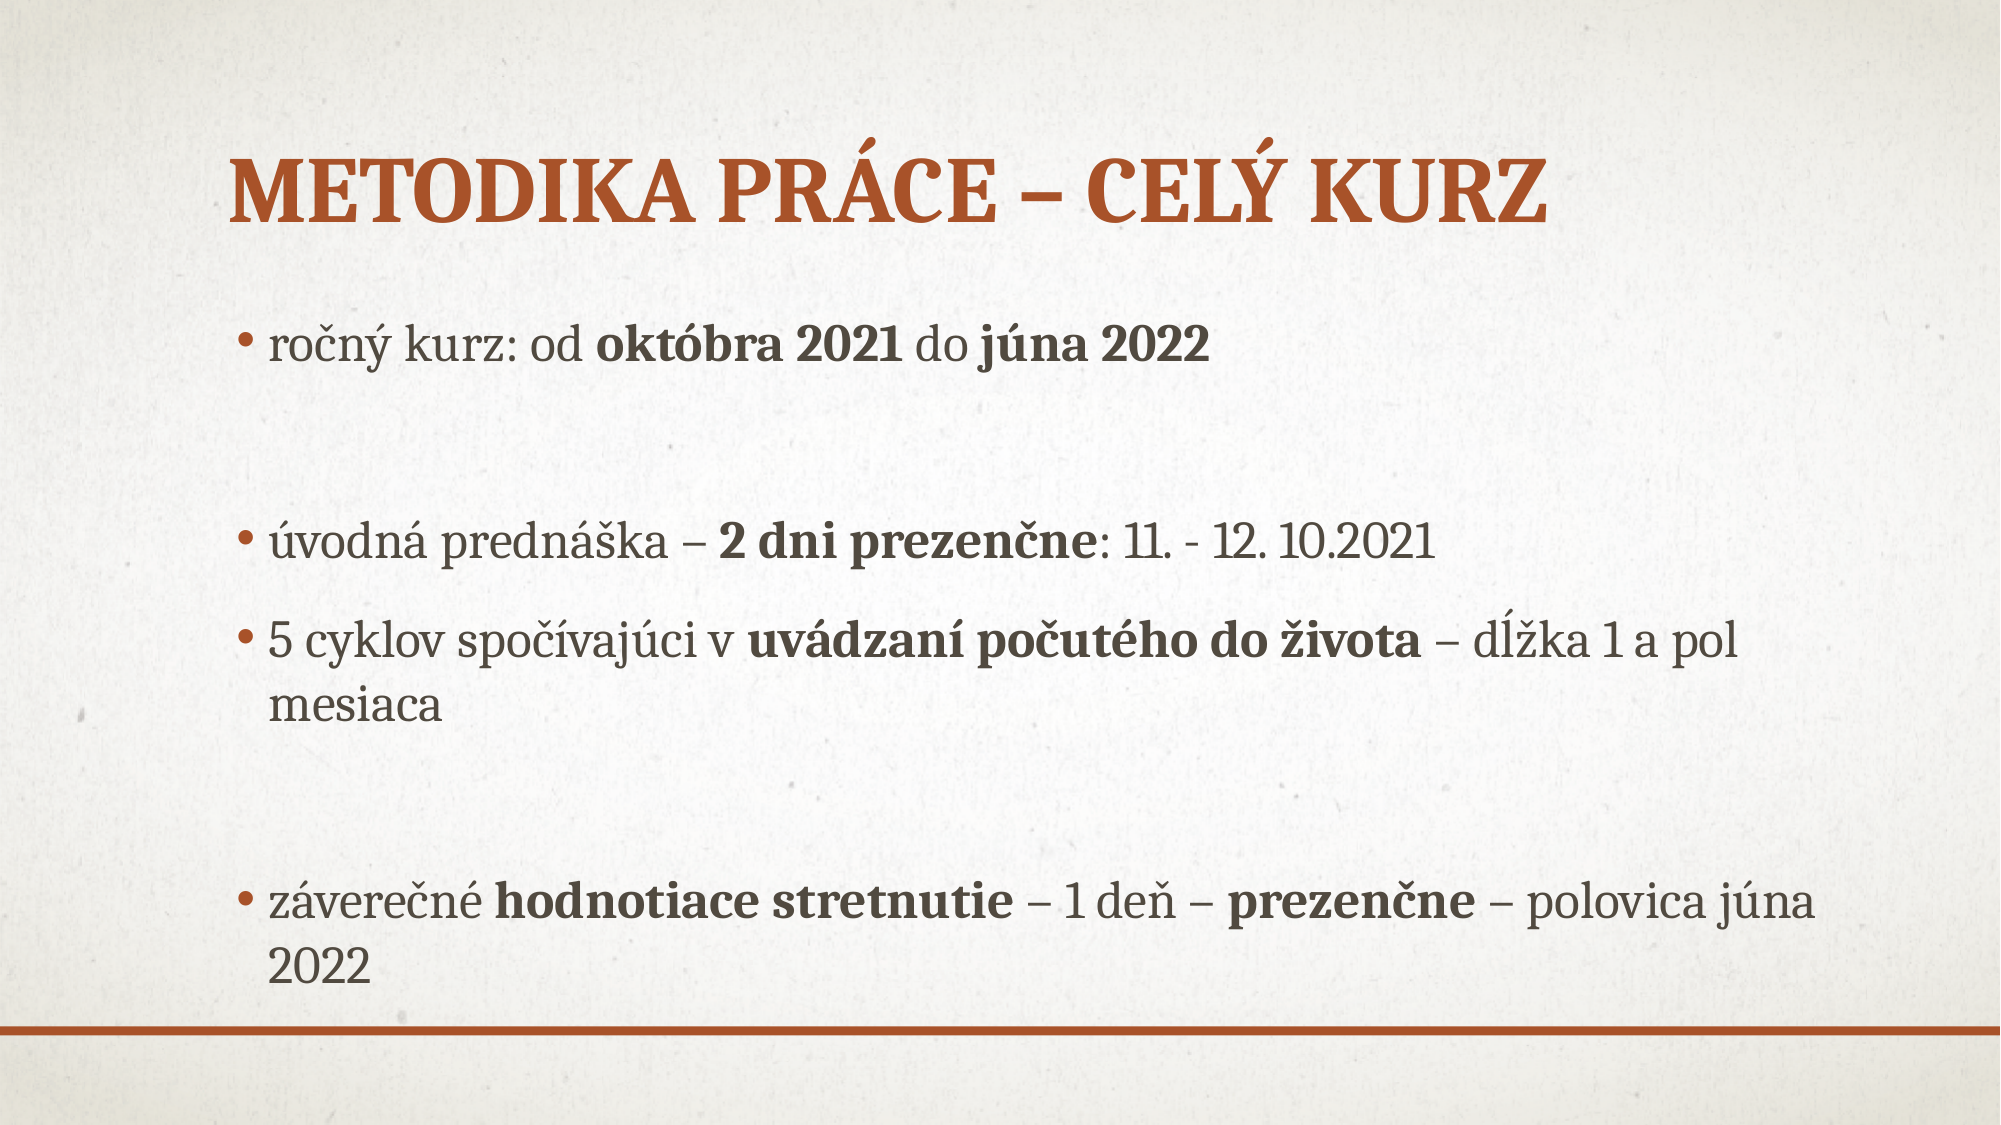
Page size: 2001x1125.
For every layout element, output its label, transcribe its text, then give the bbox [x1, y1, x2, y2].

text_box METODIKA PRÁCE – CELÝ KURZ [212, 62, 1788, 250]
picture [0, 0, 2001, 1125]
text_box ročný kurz: od októbra 2021 do júna 2022 úvodná prednáška – 2 dni prezenčne: 11. - 12. 10.2021 5 cyklov spočívajúci v uvádzaní počutého do života – dĺžka 1 a pol mesiaca záverečné hodnotiace stretnutie – 1 deň – prezenčne – polovica júna 2022 [212, 299, 1837, 1002]
